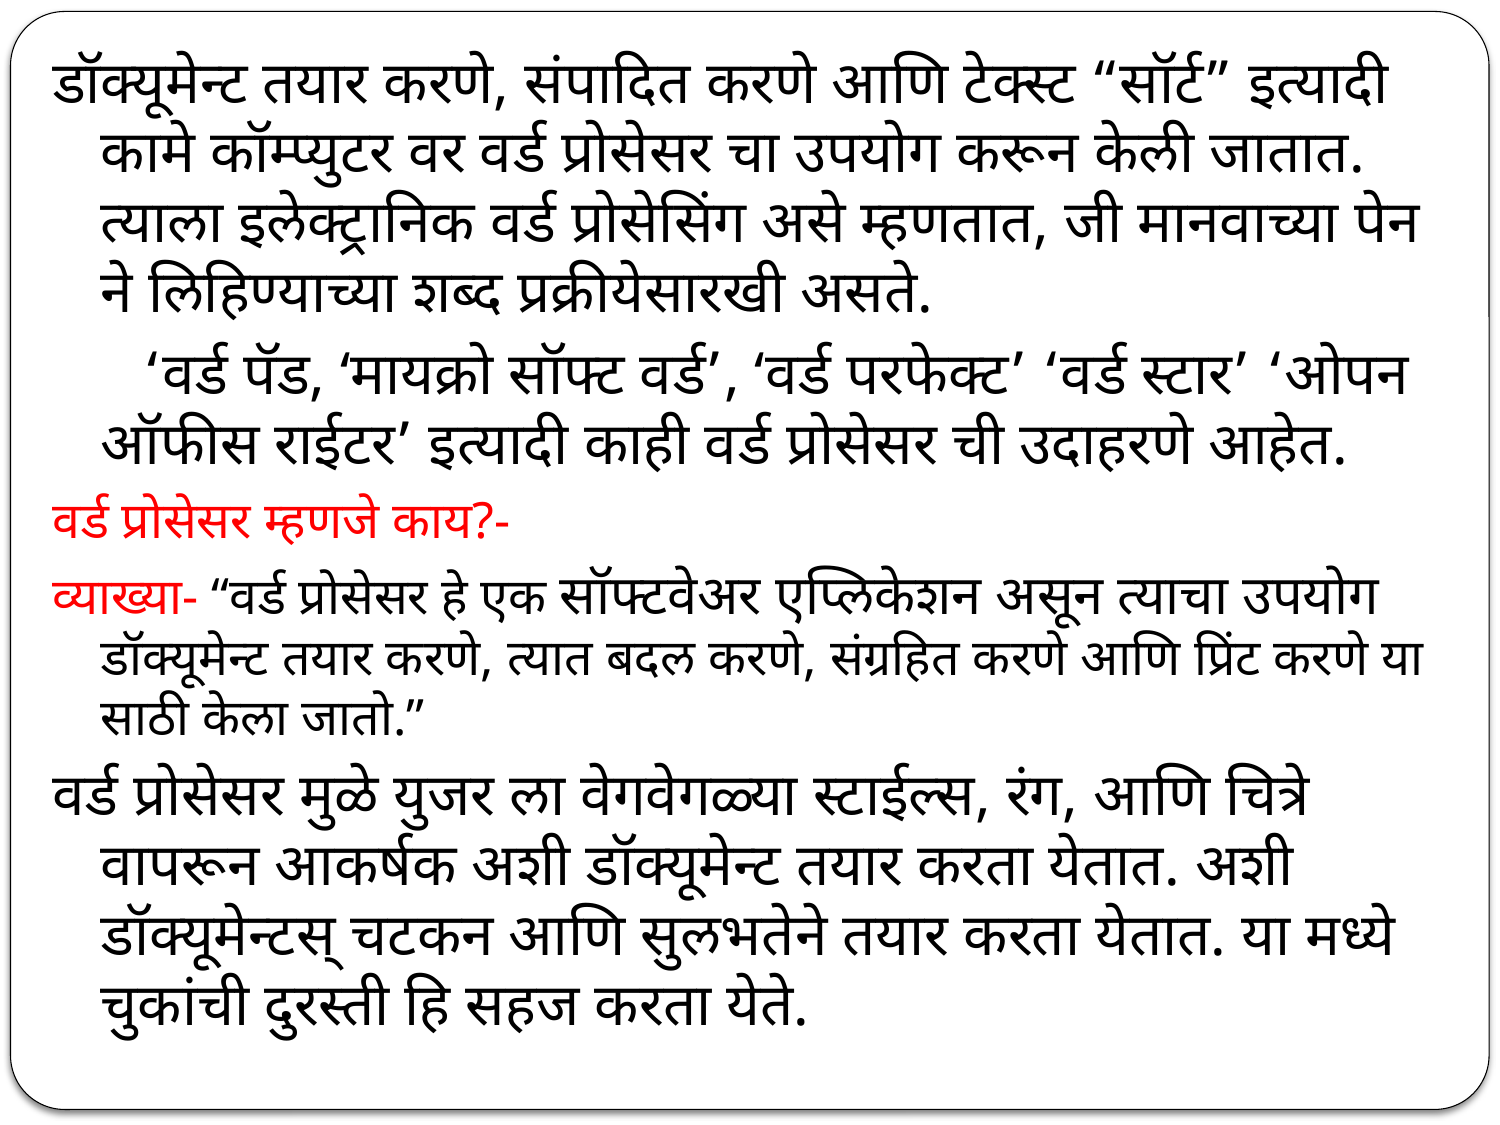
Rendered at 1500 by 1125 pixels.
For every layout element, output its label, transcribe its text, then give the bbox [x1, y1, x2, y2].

list डॉक्यूमेन्ट तयार करणे, संपादित करणे आणि टेक्स्ट “सॉर्ट” इत्यादी कामे कॉम्प्युटर वर वर्ड प्रोसेसर चा उपयोग करून केली जातात. त्याला इलेक्ट्रानिक वर्ड प्रोसेसिंग असे म्हणतात, जी मानवाच्या पेन ने लिहिण्याच्या शब्द प्रक्रीयेसारखी असते. ‘वर्ड पॅड, ‘मायक्रो सॉफ्ट वर्ड’, ‘वर्ड परफेक्ट’ ‘वर्ड स्टार’ ‘ओपन ऑफीस राईटर’ इत्यादी काही वर्ड प्रोसेसर ची उदाहरणे आहेत. वर्ड प्रोसेसर म्हणजे काय?- व्याख्या- “वर्ड प्रोसेसर हे एक सॉफ्टवेअर एप्लिकेशन असून त्याचा उपयोग डॉक्यूमेन्ट तयार करणे, त्यात बदल करणे, संग्रहित करणे आणि प्रिंट करणे या साठी केला जातो.” वर्ड प्रोसेसर मुळे युजर ला वेगवेगळ्या स्टाईल्स, रंग, आणि चित्रे वापरून आकर्षक अशी डॉक्यूमेन्ट तयार करता येतात. अशी डॉक्यूमेन्टस् चटकन आणि सुलभतेने तयार करता येतात. या मध्ये चुकांची दुरस्ती हि सहज करता येते. [37, 37, 1463, 1088]
